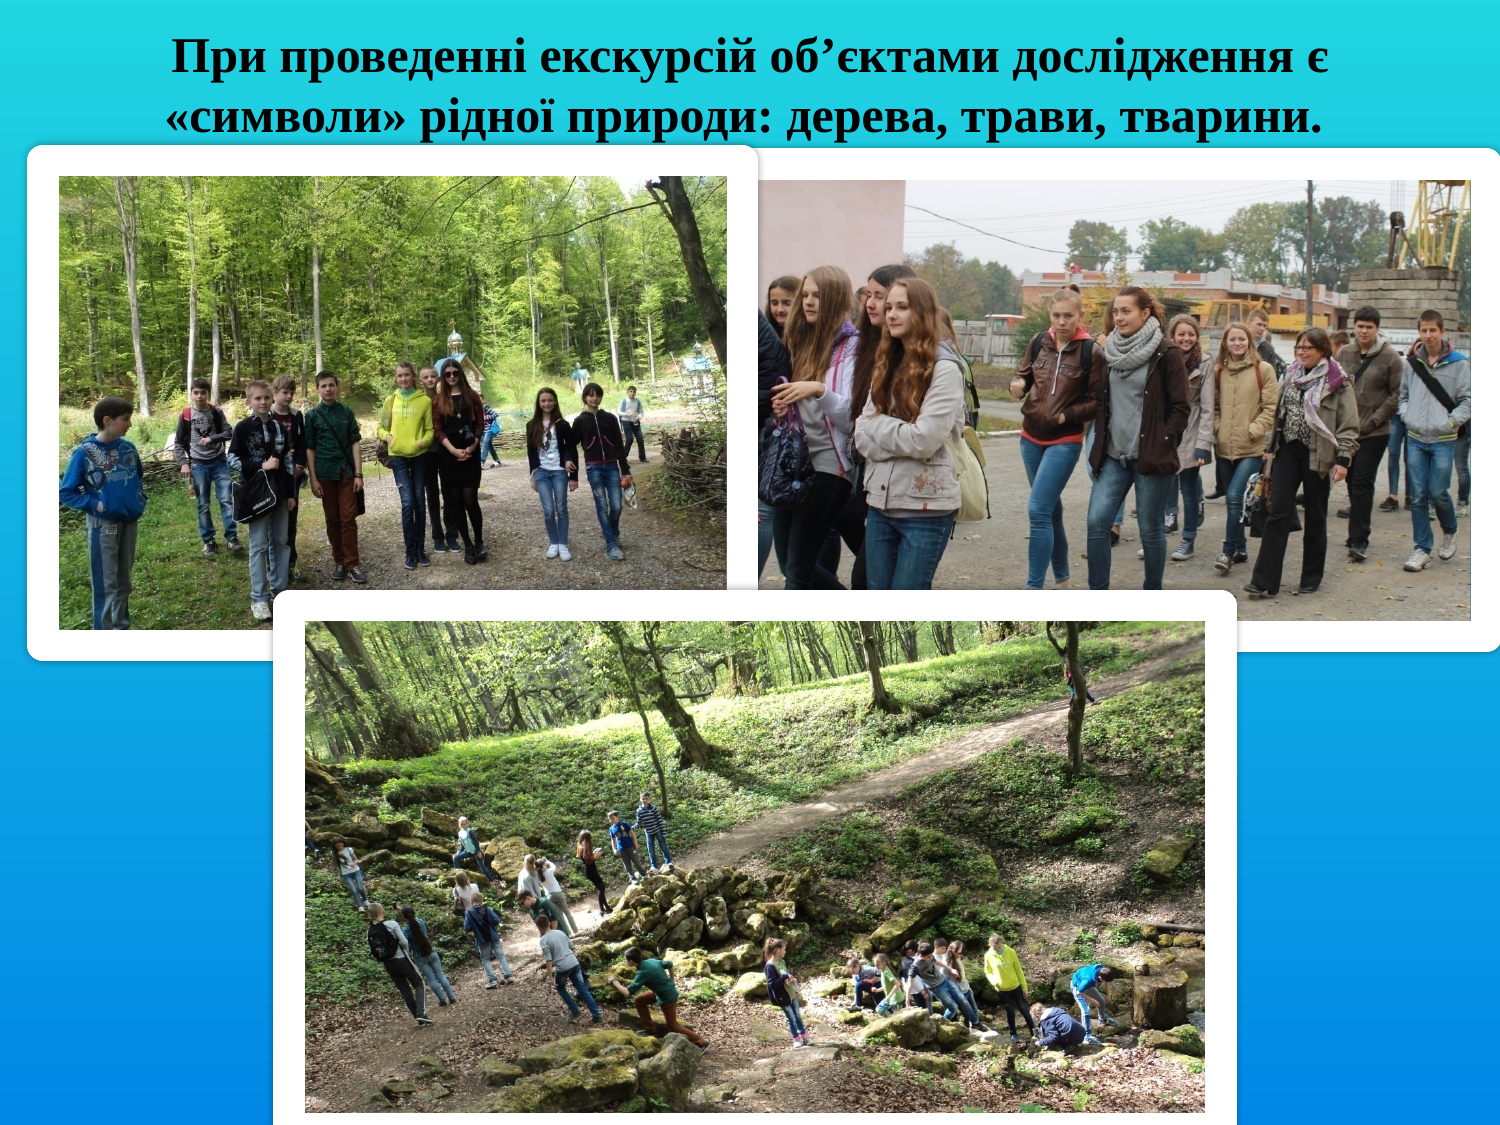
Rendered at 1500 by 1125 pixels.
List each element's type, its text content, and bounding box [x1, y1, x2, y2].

picture [304, 179, 1471, 1114]
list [58, 175, 727, 631]
title При проведенні екскурсій об’єктами дослідження є «символи» рідної природи: дерева, трави, тварини. [75, 0, 1425, 143]
